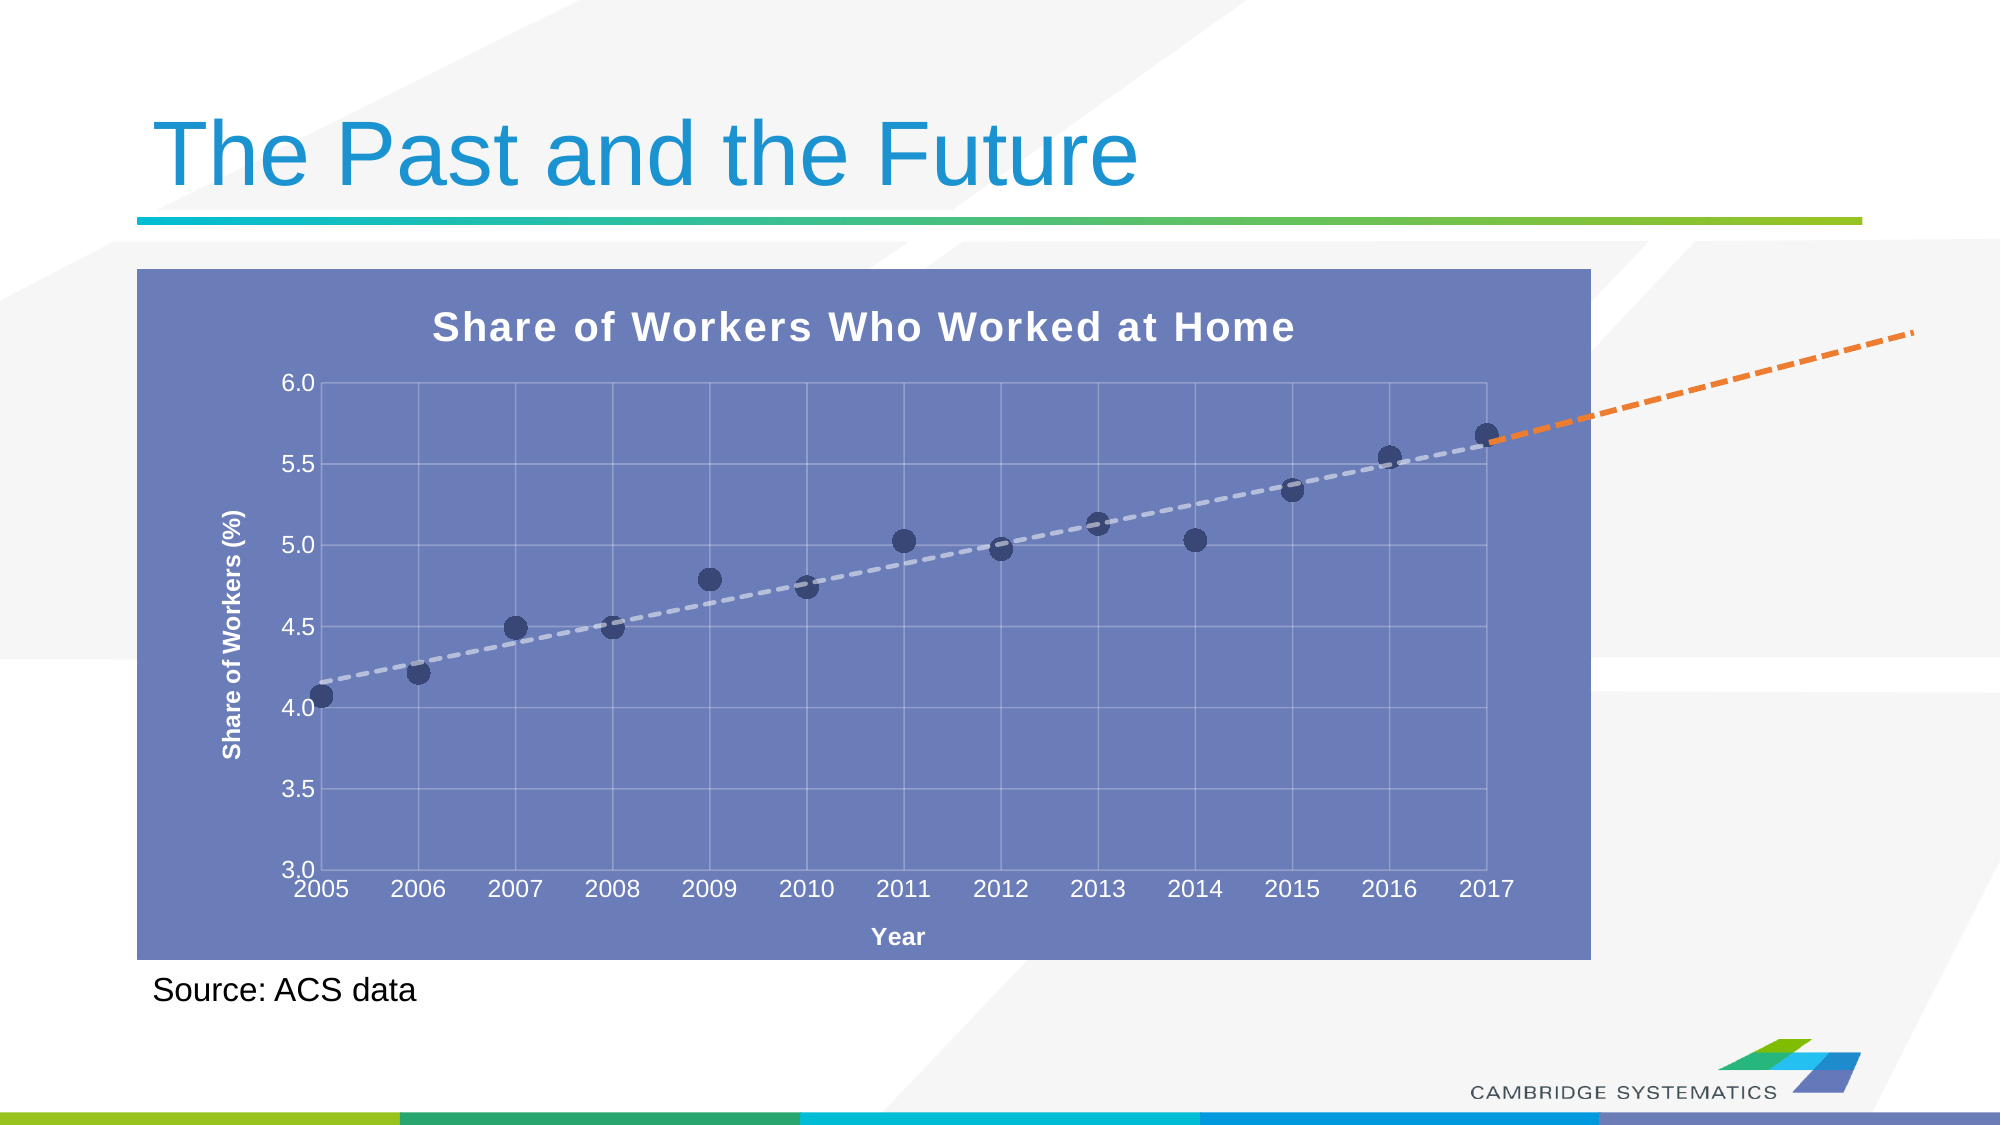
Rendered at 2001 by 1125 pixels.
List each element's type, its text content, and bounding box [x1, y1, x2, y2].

text_box Source: ACS data [137, 961, 672, 1016]
title The Past and the Future [137, 16, 1863, 213]
chart [137, 268, 1592, 961]
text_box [1489, 332, 1914, 443]
picture [1471, 1039, 1861, 1099]
